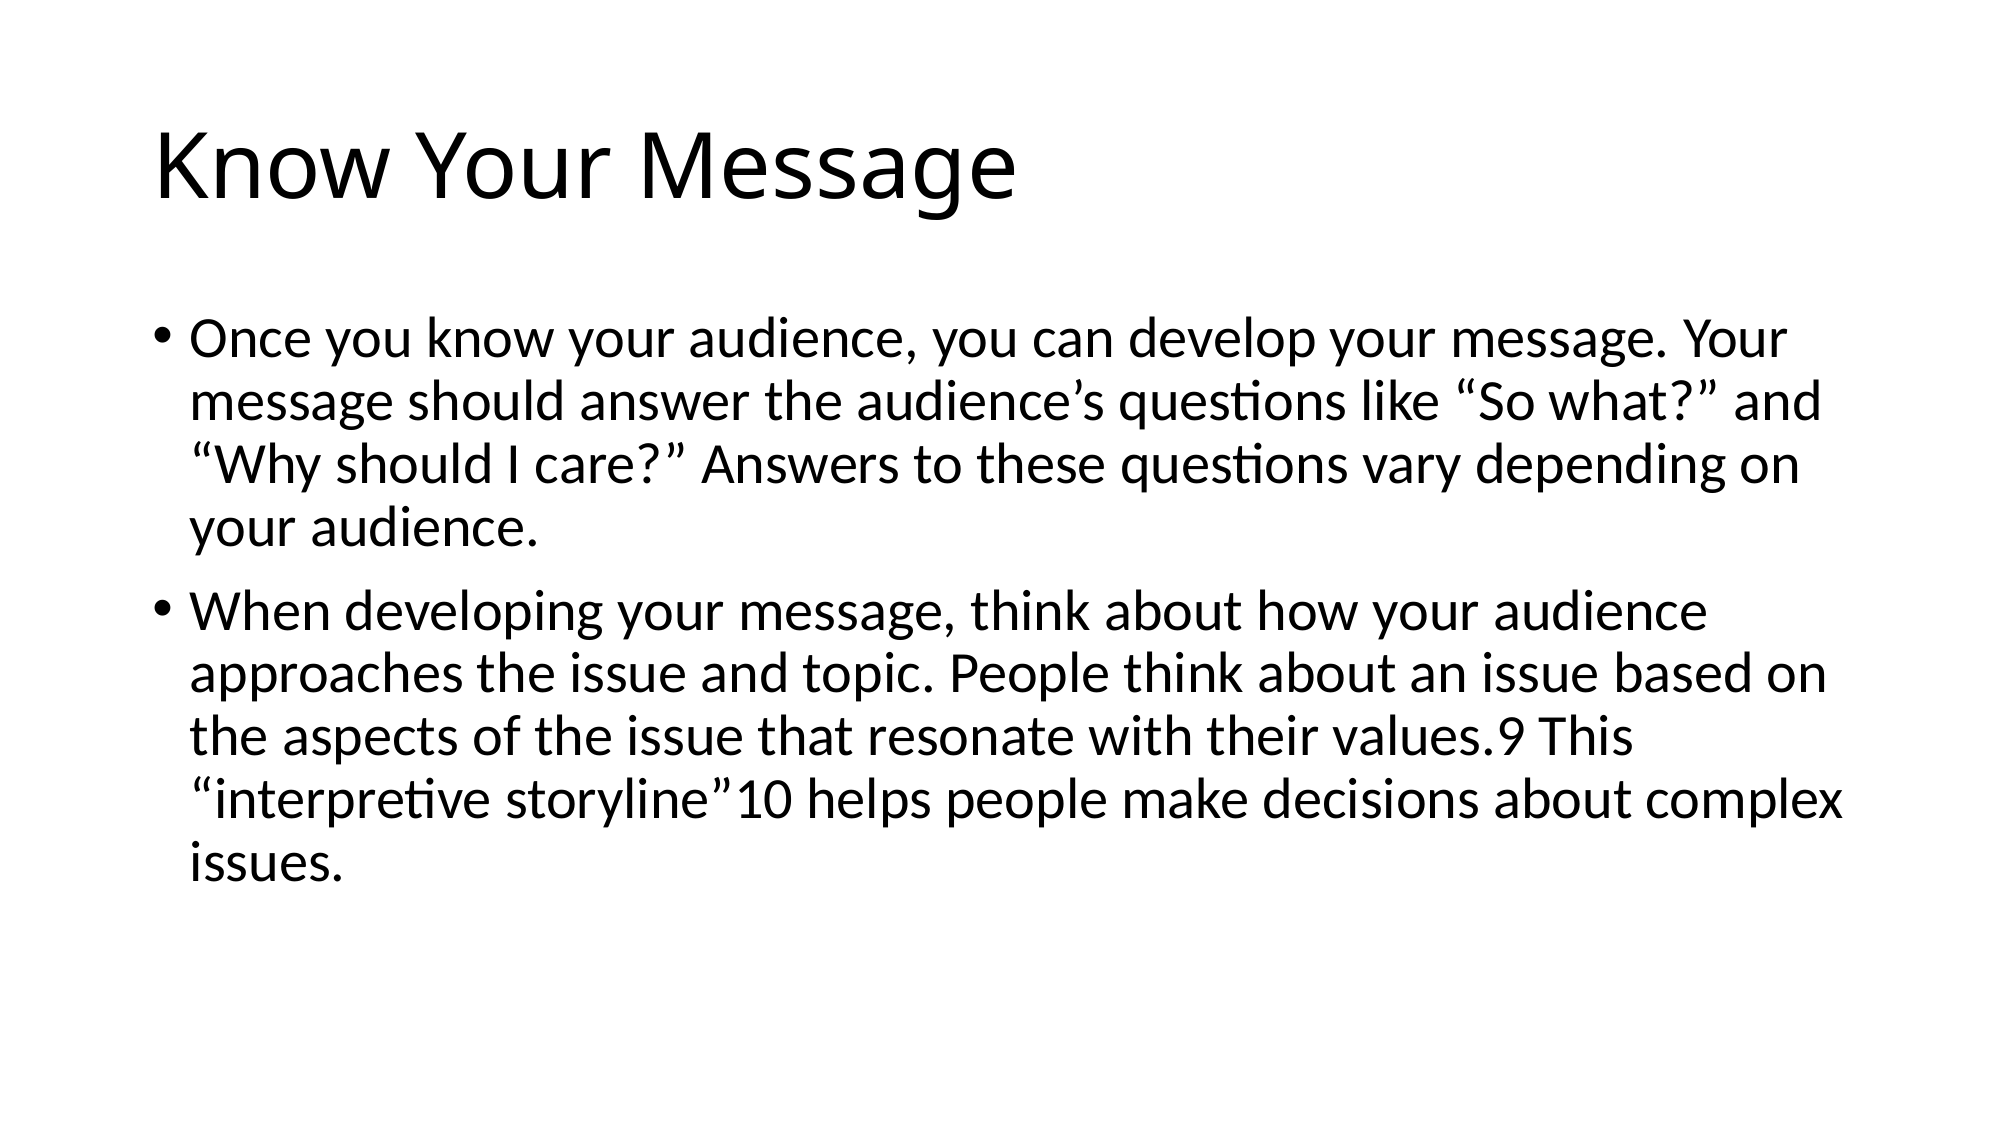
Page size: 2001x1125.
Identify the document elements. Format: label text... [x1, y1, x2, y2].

list Once you know your audience, you can develop your message. Your message should answer the audience’s questions like “So what?” and “Why should I care?” Answers to these questions vary depending on your audience. When developing your message, think about how your audience approaches the issue and topic. People think about an issue based on the aspects of the issue that resonate with their values.9 This “interpretive storyline”10 helps people make decisions about complex issues. [137, 299, 1863, 1014]
title Know Your Message [137, 59, 1863, 278]
